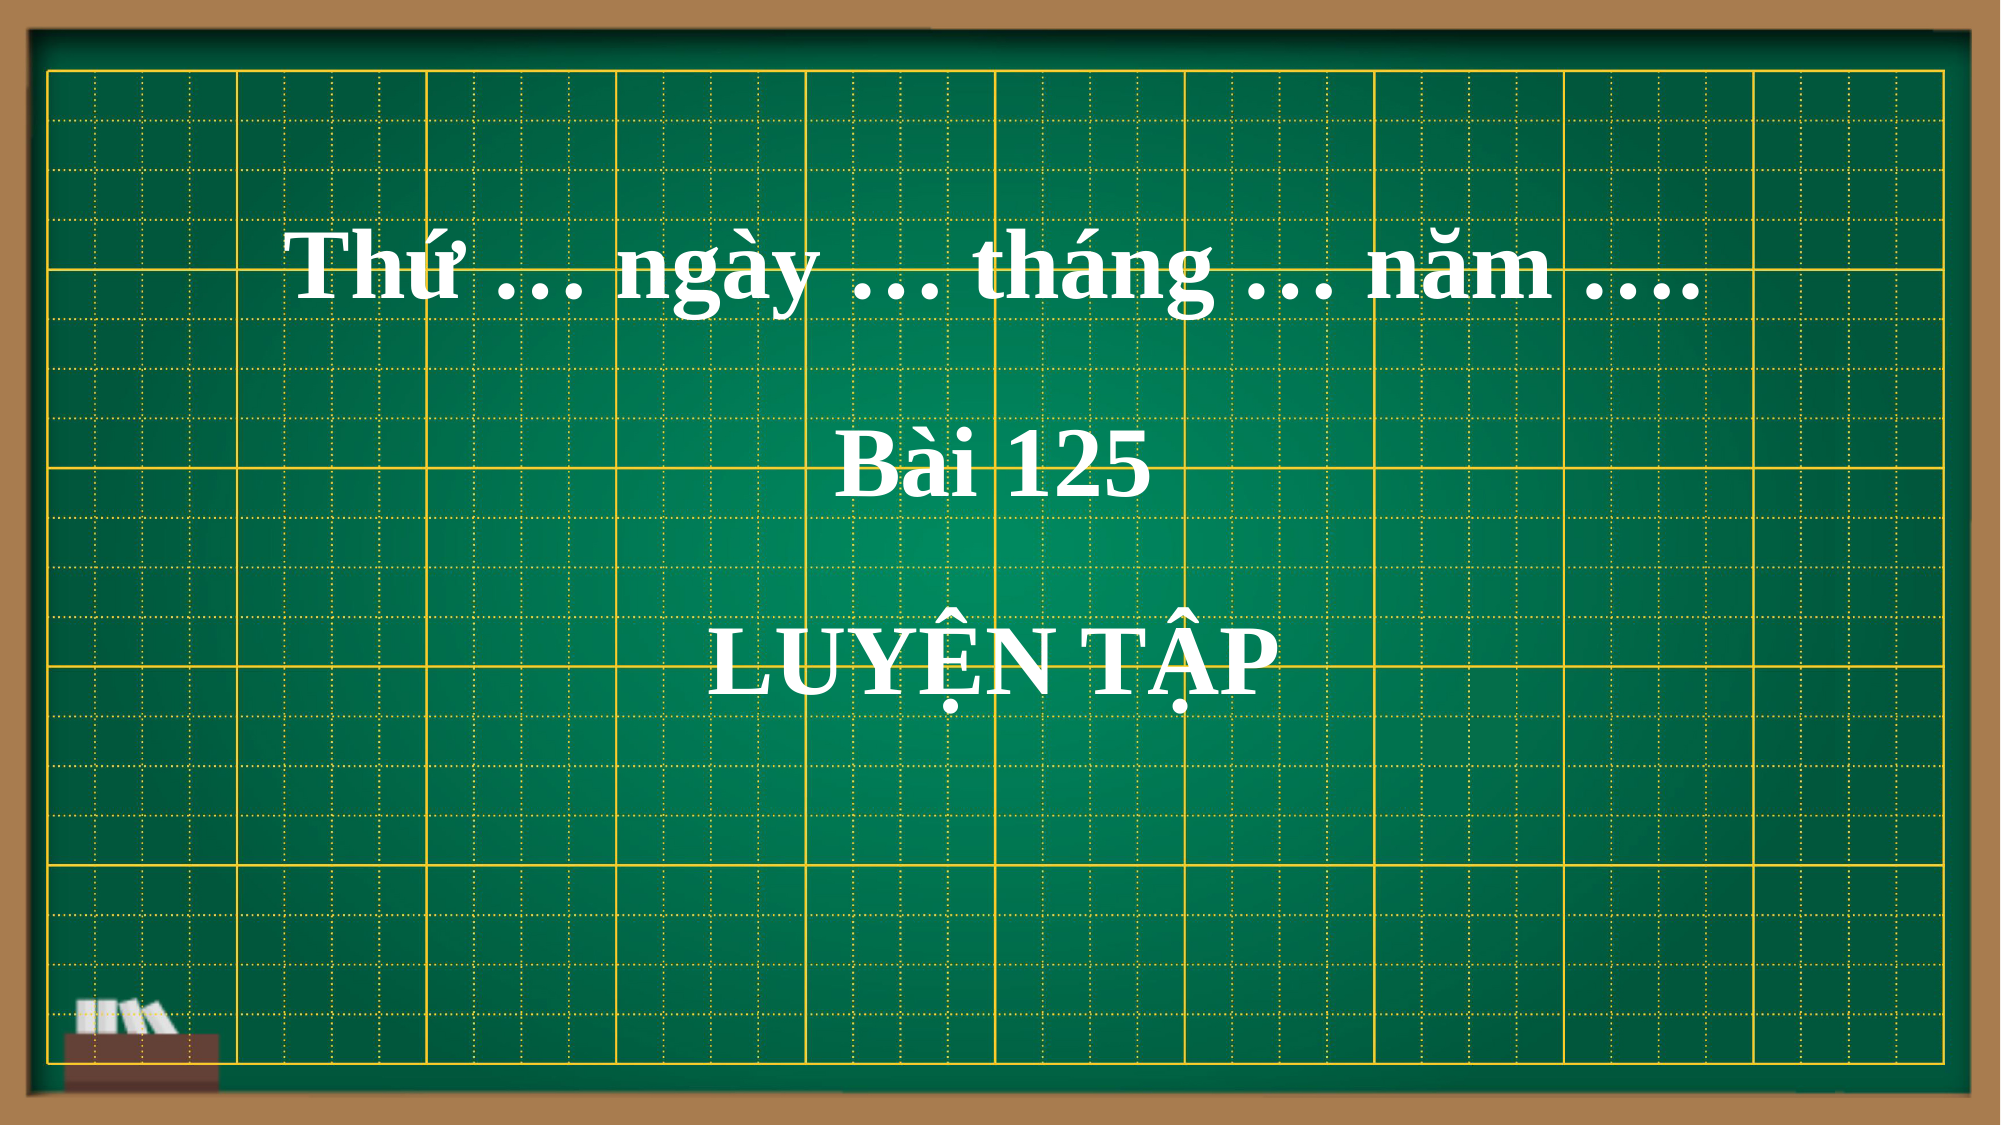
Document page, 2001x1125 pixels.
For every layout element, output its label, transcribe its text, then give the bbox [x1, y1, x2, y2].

picture [0, 0, 2001, 1125]
text_box Thứ … ngày … tháng … năm …. Bài 125 LUYỆN TẬP [46, 120, 1942, 569]
